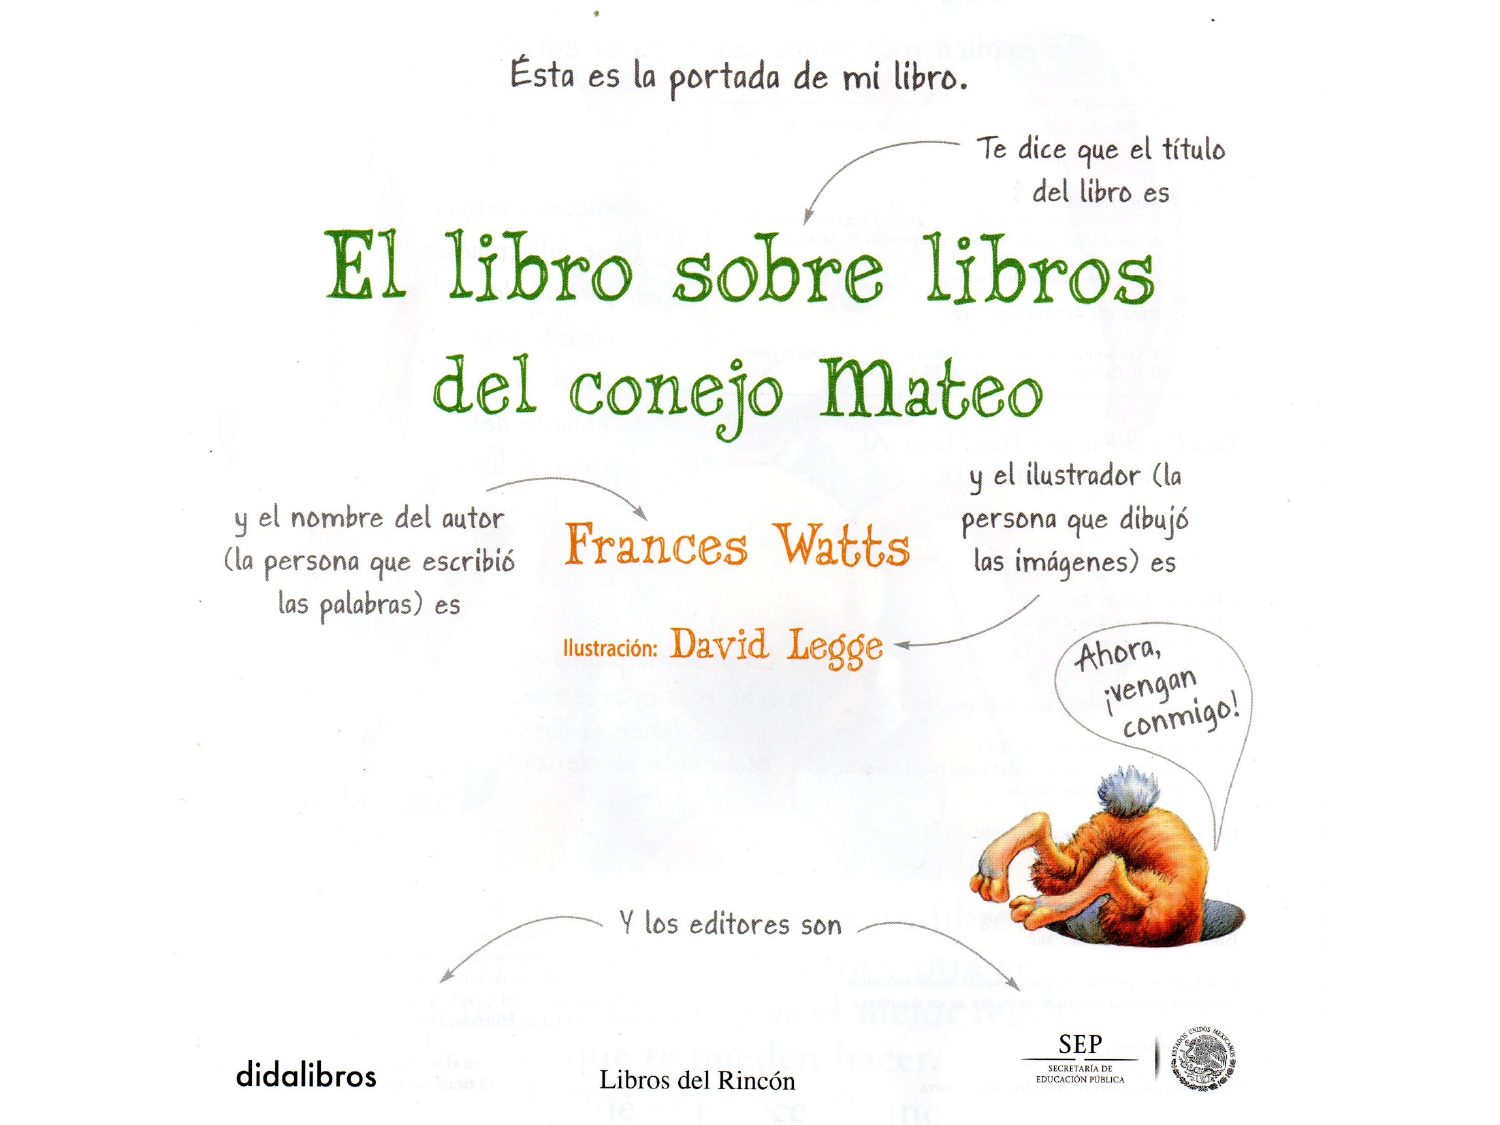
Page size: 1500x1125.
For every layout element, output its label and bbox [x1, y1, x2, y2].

picture [174, 0, 1326, 1125]
